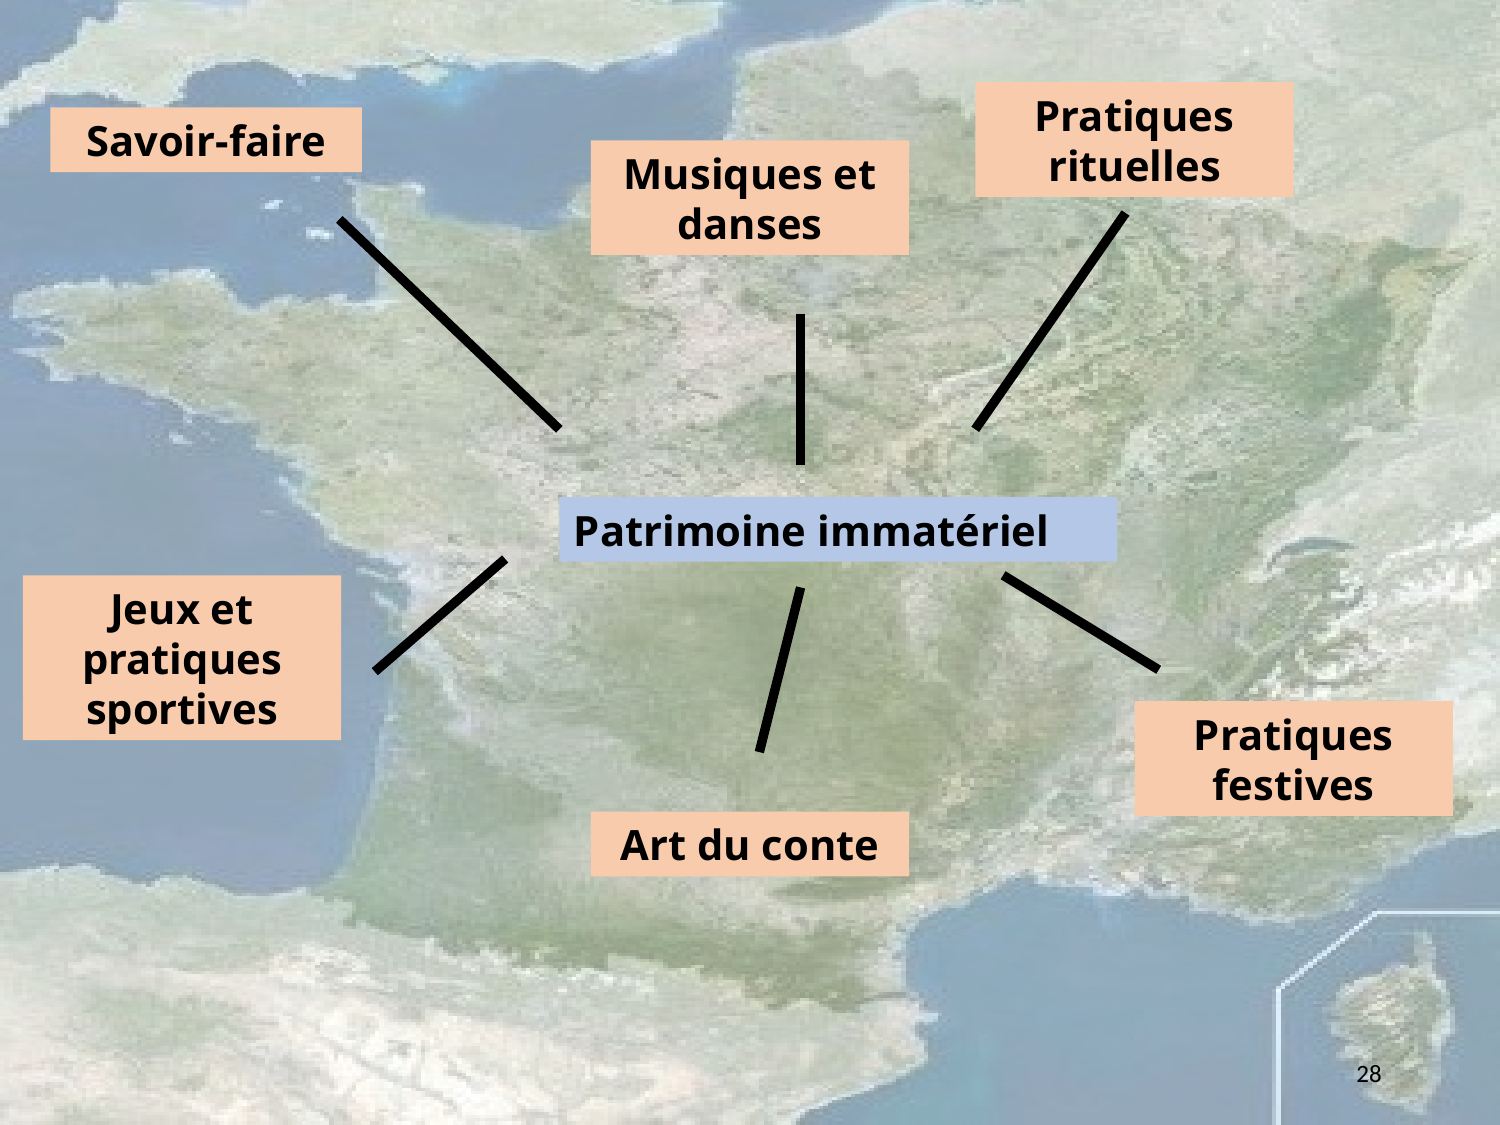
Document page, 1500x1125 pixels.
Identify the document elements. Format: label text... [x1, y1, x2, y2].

text_box Pratiques festives [1134, 701, 1453, 816]
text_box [975, 212, 1126, 430]
text_box Jeux et pratiques sportives [22, 575, 342, 741]
text_box Savoir-faire [50, 107, 362, 173]
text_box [339, 219, 560, 430]
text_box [1003, 575, 1159, 670]
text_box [374, 558, 506, 672]
slide_number 28 [1059, 1042, 1397, 1103]
text_box Pratiques rituelles [975, 82, 1294, 197]
text_box Musiques et danses [590, 140, 910, 255]
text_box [759, 587, 801, 753]
text_box Patrimoine immatériel [559, 496, 1118, 562]
text_box Art du conte [590, 811, 910, 877]
